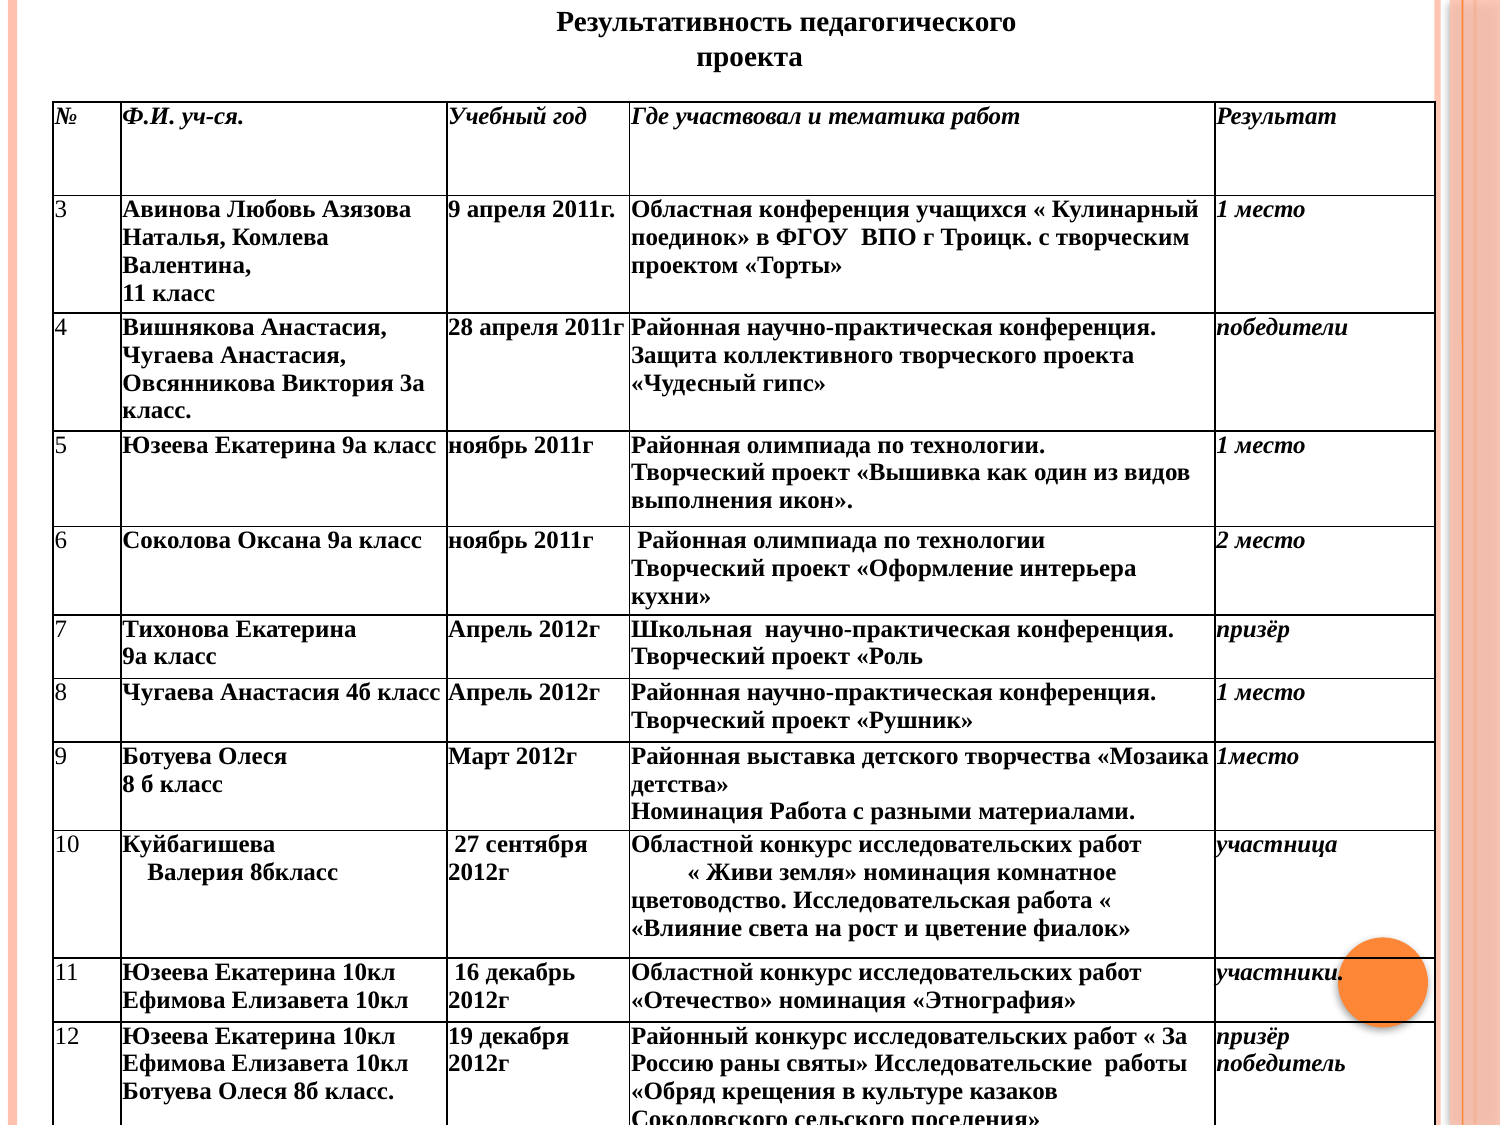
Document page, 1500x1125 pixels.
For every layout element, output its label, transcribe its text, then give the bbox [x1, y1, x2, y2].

table_cell ноябрь 2011г [448, 432, 629, 526]
table_cell 9 [54, 743, 120, 830]
table_cell Апрель 2012г [448, 679, 629, 741]
table_cell 12 [54, 1023, 120, 1125]
table_cell победители [1216, 314, 1434, 430]
table_cell 8 [54, 679, 120, 741]
table_cell 2 место [1216, 527, 1434, 614]
table_cell 28 апреля 2011г [448, 314, 629, 430]
table_cell Областной конкурс исследовательских работ «Отечество» номинация «Этнография» [630, 959, 1214, 1021]
table_cell Куйбагишева Валерия 8бкласс [122, 831, 446, 957]
table_cell Ботуева Олеся 8 б класс [122, 743, 446, 830]
table_cell 9 апреля 2011г. [448, 196, 629, 312]
table_cell Авинова Любовь Азязова Наталья, Комлева Валентина, 11 класс [122, 196, 446, 312]
table_cell 1 место [1216, 432, 1434, 526]
table_cell 10 [54, 831, 120, 957]
table_cell Соколова Оксана 9а класс [122, 527, 446, 614]
table_cell Вишнякова Анастасия, Чугаева Анастасия, Овсянникова Виктория 3а класс. [122, 314, 446, 430]
table_cell 6 [54, 527, 120, 614]
table_cell ноябрь 2011г [448, 527, 629, 614]
table_cell 7 [54, 616, 120, 678]
table_cell Март 2012г [448, 743, 629, 830]
table_cell Областной конкурс исследовательских работ « Живи земля» номинация комнатное цветоводство. Исследовательская работа « «Влияние света на рост и цветение фиалок» [630, 831, 1214, 957]
table_header Учебный год [448, 103, 629, 195]
table_cell 4 [54, 314, 120, 430]
table_cell участница [1216, 831, 1434, 957]
table_cell Апрель 2012г [448, 616, 629, 678]
table_cell призёр победитель [1216, 1023, 1434, 1125]
text_box Результативность педагогического проекта [447, 12, 1053, 63]
table_cell Районная научно-практическая конференция. Творческий проект «Рушник» [630, 679, 1214, 741]
table_cell участники. [1216, 959, 1434, 1021]
table_header Где участвовал и тематика работ [630, 103, 1214, 195]
table_cell Районная олимпиада по технологии. Творческий проект «Вышивка как один из видов выполнения икон». [630, 432, 1214, 526]
table_cell Тихонова Екатерина 9а класс [122, 616, 446, 678]
table_cell 16 декабрь 2012г [448, 959, 629, 1021]
table_cell Юзеева Екатерина 9а класс [122, 432, 446, 526]
table_cell 1место [1216, 743, 1434, 830]
table_cell Чугаева Анастасия 4б класс [122, 679, 446, 741]
table_cell Школьная научно-практическая конференция. Творческий проект «Роль [630, 616, 1214, 678]
table_cell 3 [54, 196, 120, 312]
table_cell Районный конкурс исследовательских работ « За Россию раны святы» Исследовательские работы «Обряд крещения в культуре казаков Соколовского сельского поселения» «Роль рушника в обрядовой культуре казаков» [630, 1023, 1214, 1125]
table_cell Районная олимпиада по технологии Творческий проект «Оформление интерьера кухни» [630, 527, 1214, 614]
table_cell 11 [54, 959, 120, 1021]
table_cell 1 место [1216, 196, 1434, 312]
table_cell 1 место [1216, 679, 1434, 741]
table_cell 27 сентября 2012г [448, 831, 629, 957]
table_cell Юзеева Екатерина 10кл Ефимова Елизавета 10кл [122, 959, 446, 1021]
table_cell 5 [54, 432, 120, 526]
table_cell призёр [1216, 616, 1434, 678]
table_header Результат [1216, 103, 1434, 195]
table_cell Районная выставка детского творчества «Мозаика детства» Номинация Работа с разными материалами. [630, 743, 1214, 830]
table_cell 19 декабря 2012г [448, 1023, 629, 1125]
table_cell Юзеева Екатерина 10кл Ефимова Елизавета 10кл Ботуева Олеся 8б класс. [122, 1023, 446, 1125]
table_cell Районная научно-практическая конференция. Защита коллективного творческого проекта «Чудесный гипс» [630, 314, 1214, 430]
table_header № [54, 103, 120, 195]
table_cell Областная конференция учащихся « Кулинарный поединок» в ФГОУ ВПО г Троицк. с творческим проектом «Торты» [630, 196, 1214, 312]
table_header Ф.И. уч-ся. [122, 103, 446, 195]
